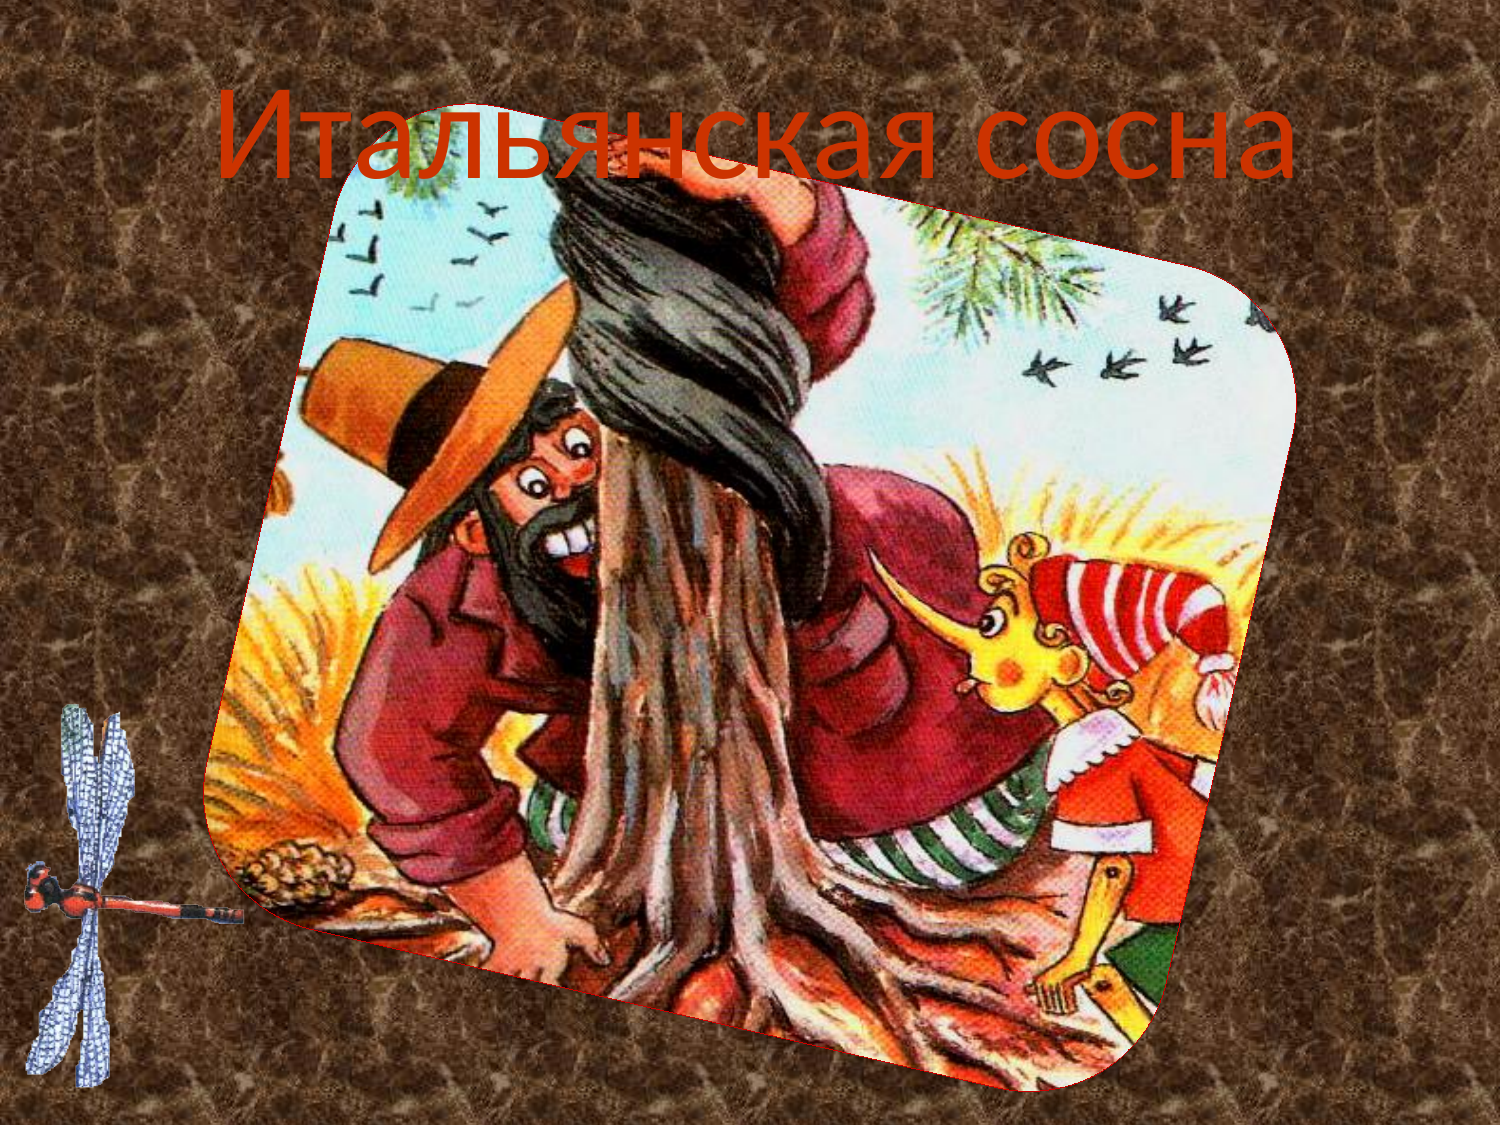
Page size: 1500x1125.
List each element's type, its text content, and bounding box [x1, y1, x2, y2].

picture [0, 0, 1500, 1125]
title Итальянская сосна [82, 46, 1432, 202]
